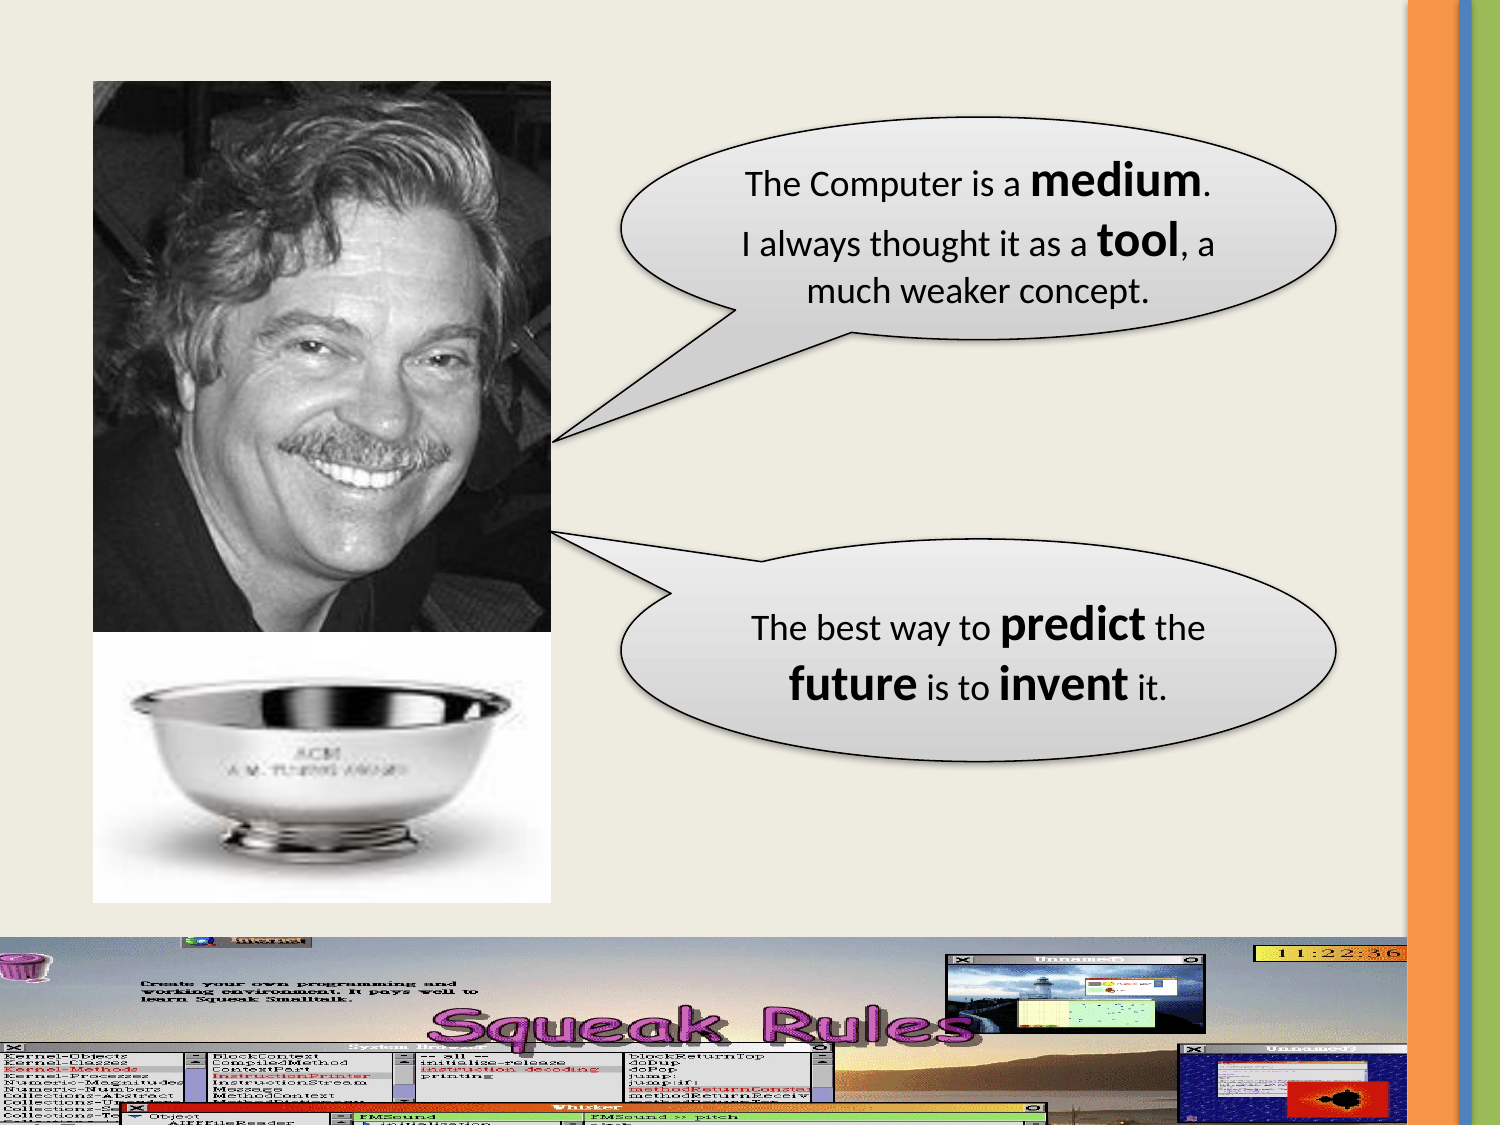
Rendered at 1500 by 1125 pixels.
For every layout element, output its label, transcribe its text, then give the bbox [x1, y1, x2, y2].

text_box The best way to predict the future is to invent it. [556, 531, 1337, 763]
picture [93, 81, 551, 903]
text_box The Computer is a medium. I always thought it as a tool, a much weaker concept. [556, 116, 1337, 442]
picture [0, 937, 1407, 1125]
